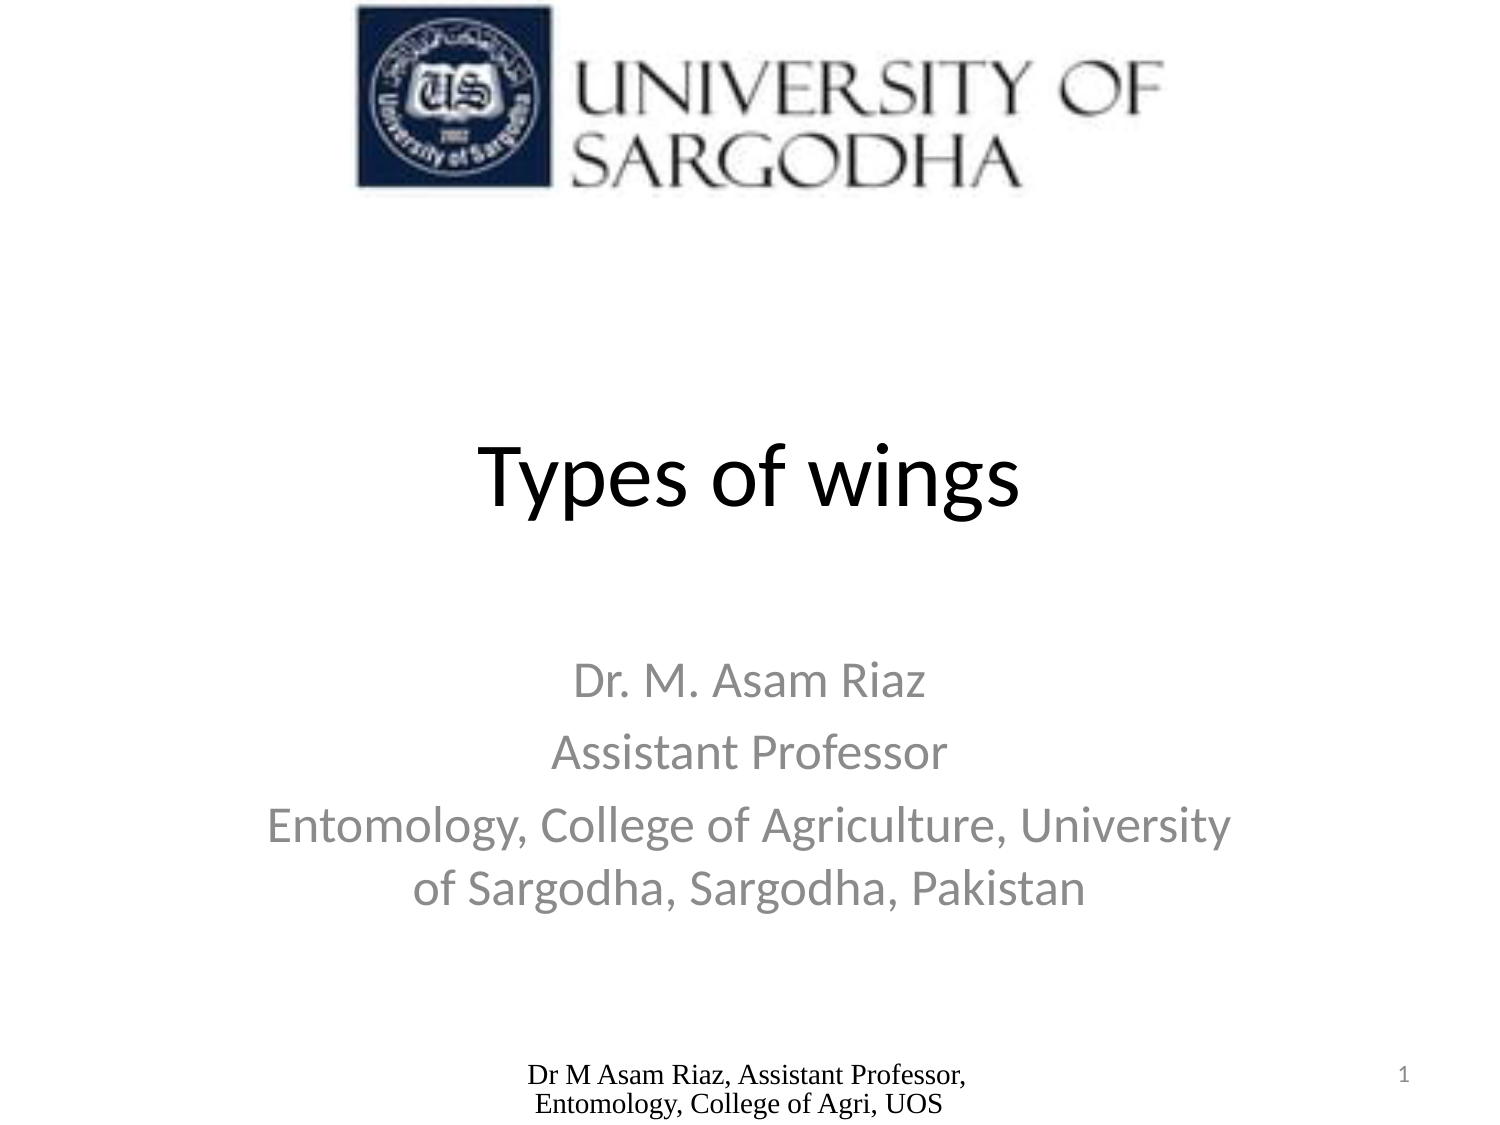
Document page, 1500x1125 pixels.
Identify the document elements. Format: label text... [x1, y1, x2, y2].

title Types of wings [112, 349, 1388, 591]
subtitle Dr. M. Asam Riaz Assistant Professor Entomology, College of Agriculture, University of Sargodha, Sargodha, Pakistan [225, 637, 1275, 925]
footer Dr M Asam Riaz, Assistant Professor, Entomology, College of Agri, UOS [512, 1042, 988, 1103]
picture [349, 0, 1176, 199]
slide_number 1 [1074, 1042, 1425, 1103]
